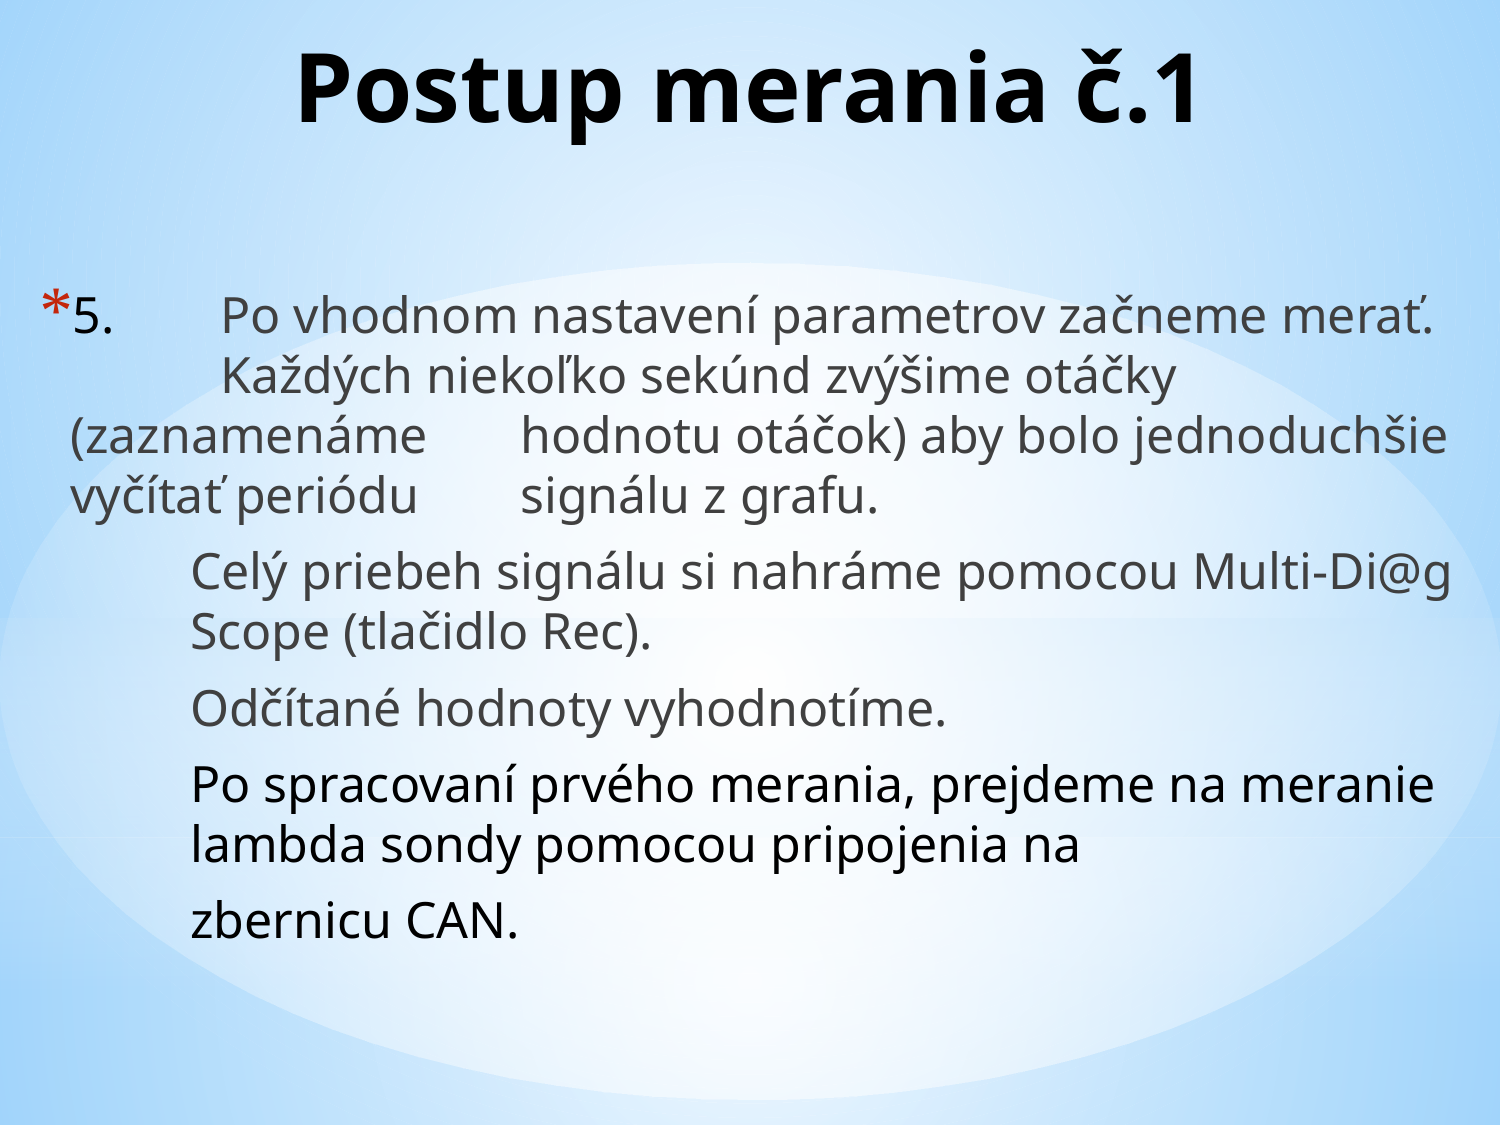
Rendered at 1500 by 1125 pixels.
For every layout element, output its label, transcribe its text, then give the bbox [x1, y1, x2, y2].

title Postup merania č.1 [153, 19, 1347, 207]
list 5. Po vhodnom nastavení parametrov začneme merať. Každých niekoľko sekúnd zvýšime otáčky (zaznamenáme hodnotu otáčok) aby bolo jednoduchšie vyčítať periódu signálu z grafu. Celý priebeh signálu si nahráme pomocou Multi-Di@g Scope (tlačidlo Rec). Odčítané hodnoty vyhodnotíme. Po spracovaní prvého merania, prejdeme na meranie lambda sondy pomocou pripojenia na zbernicu CAN. [17, 276, 1495, 528]
